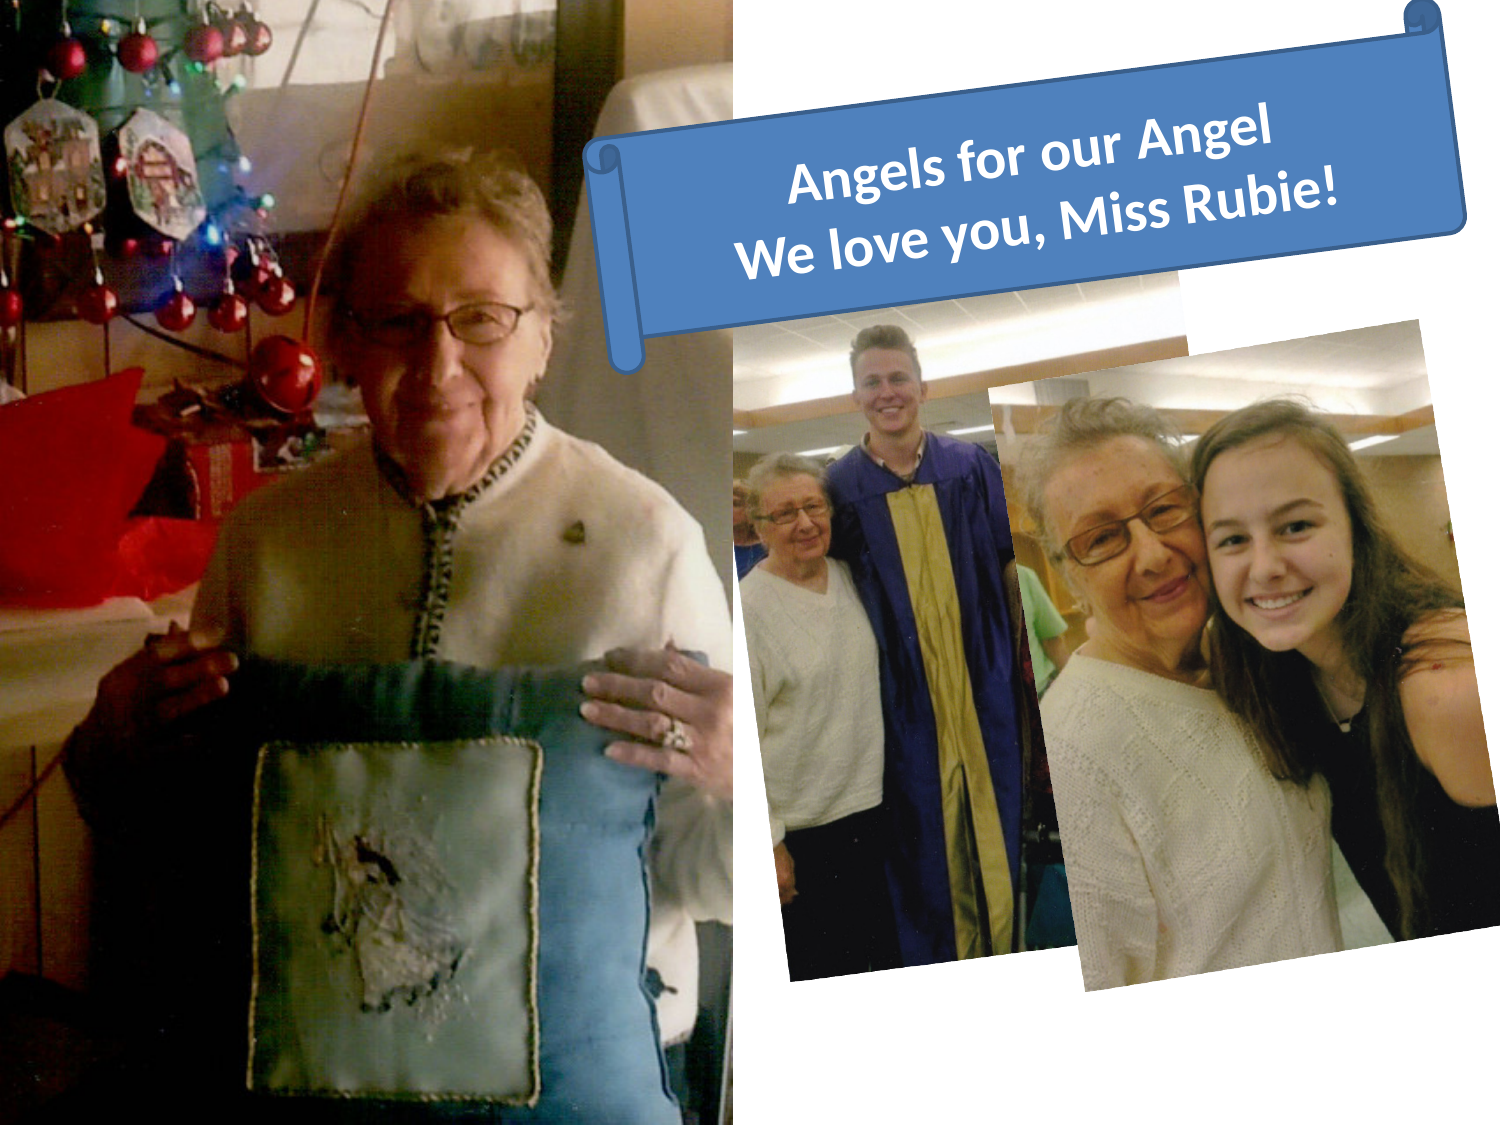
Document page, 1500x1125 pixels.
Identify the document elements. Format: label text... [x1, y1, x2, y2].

picture [0, 0, 1500, 1125]
text_box Angels for our Angel We love you, Miss Rubie! [737, 0, 1467, 265]
